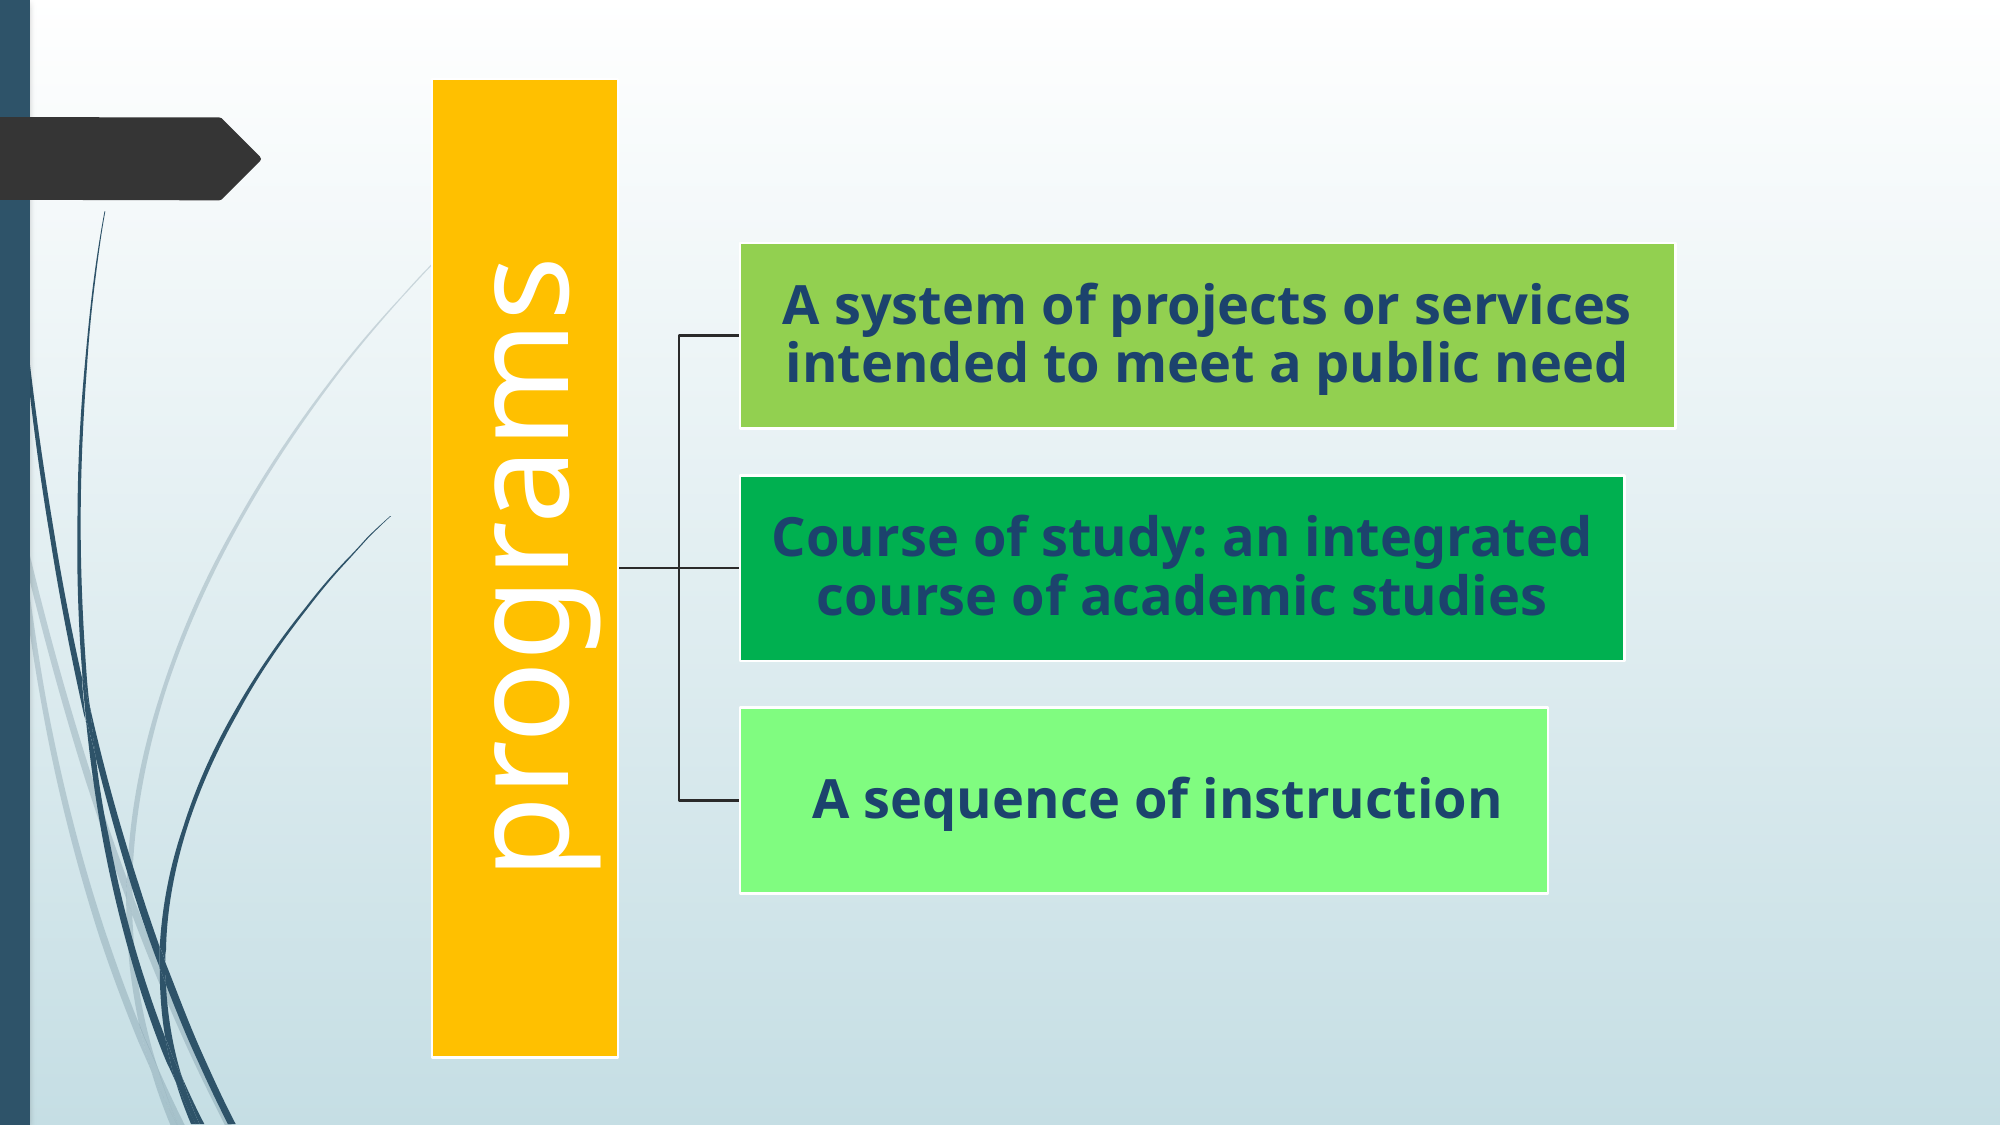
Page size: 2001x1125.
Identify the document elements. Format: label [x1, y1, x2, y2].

list [159, 78, 1948, 1058]
